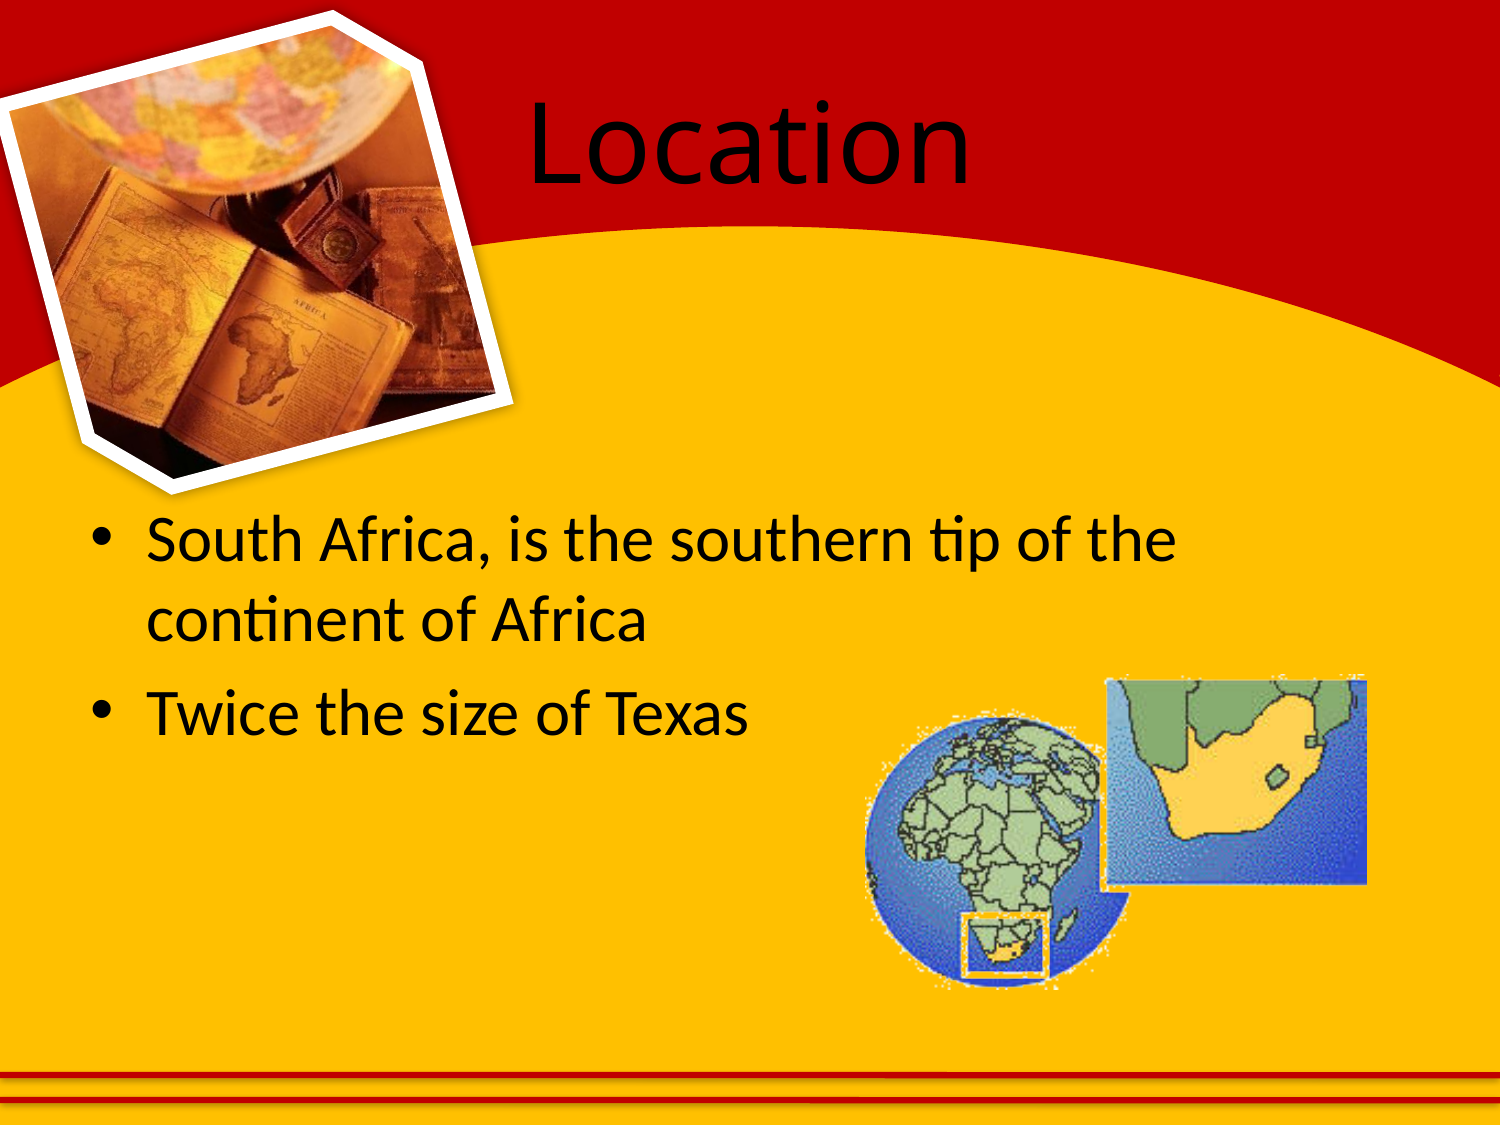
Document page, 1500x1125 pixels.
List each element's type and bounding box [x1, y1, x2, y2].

picture [45, 45, 459, 459]
picture [865, 674, 1368, 990]
text_box [0, 0, 1500, 1101]
